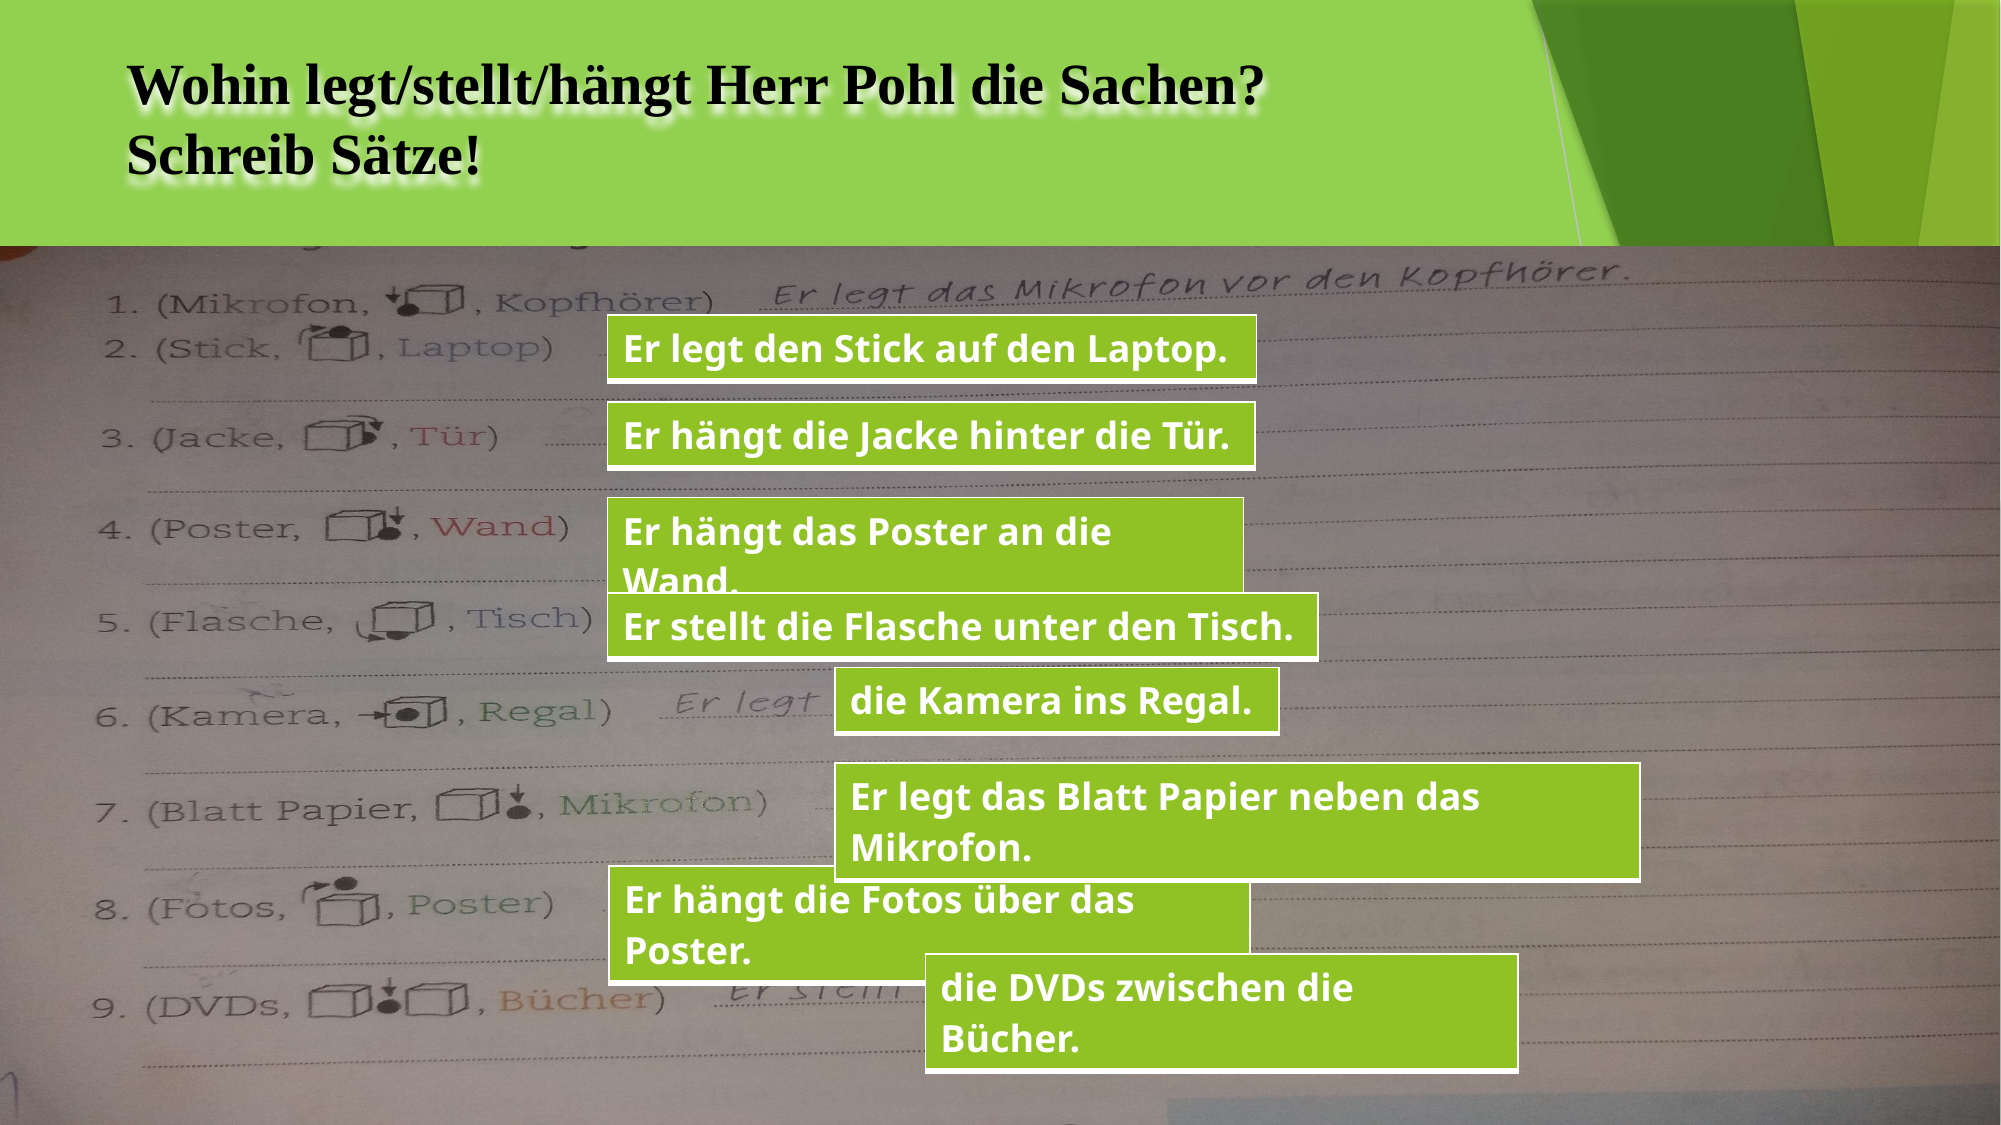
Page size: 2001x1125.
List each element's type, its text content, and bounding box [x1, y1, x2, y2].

title Wohin legt/stellt/hängt Herr Pohl die Sachen? Schreib Sätze! [111, 38, 1522, 226]
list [0, 246, 2000, 1125]
